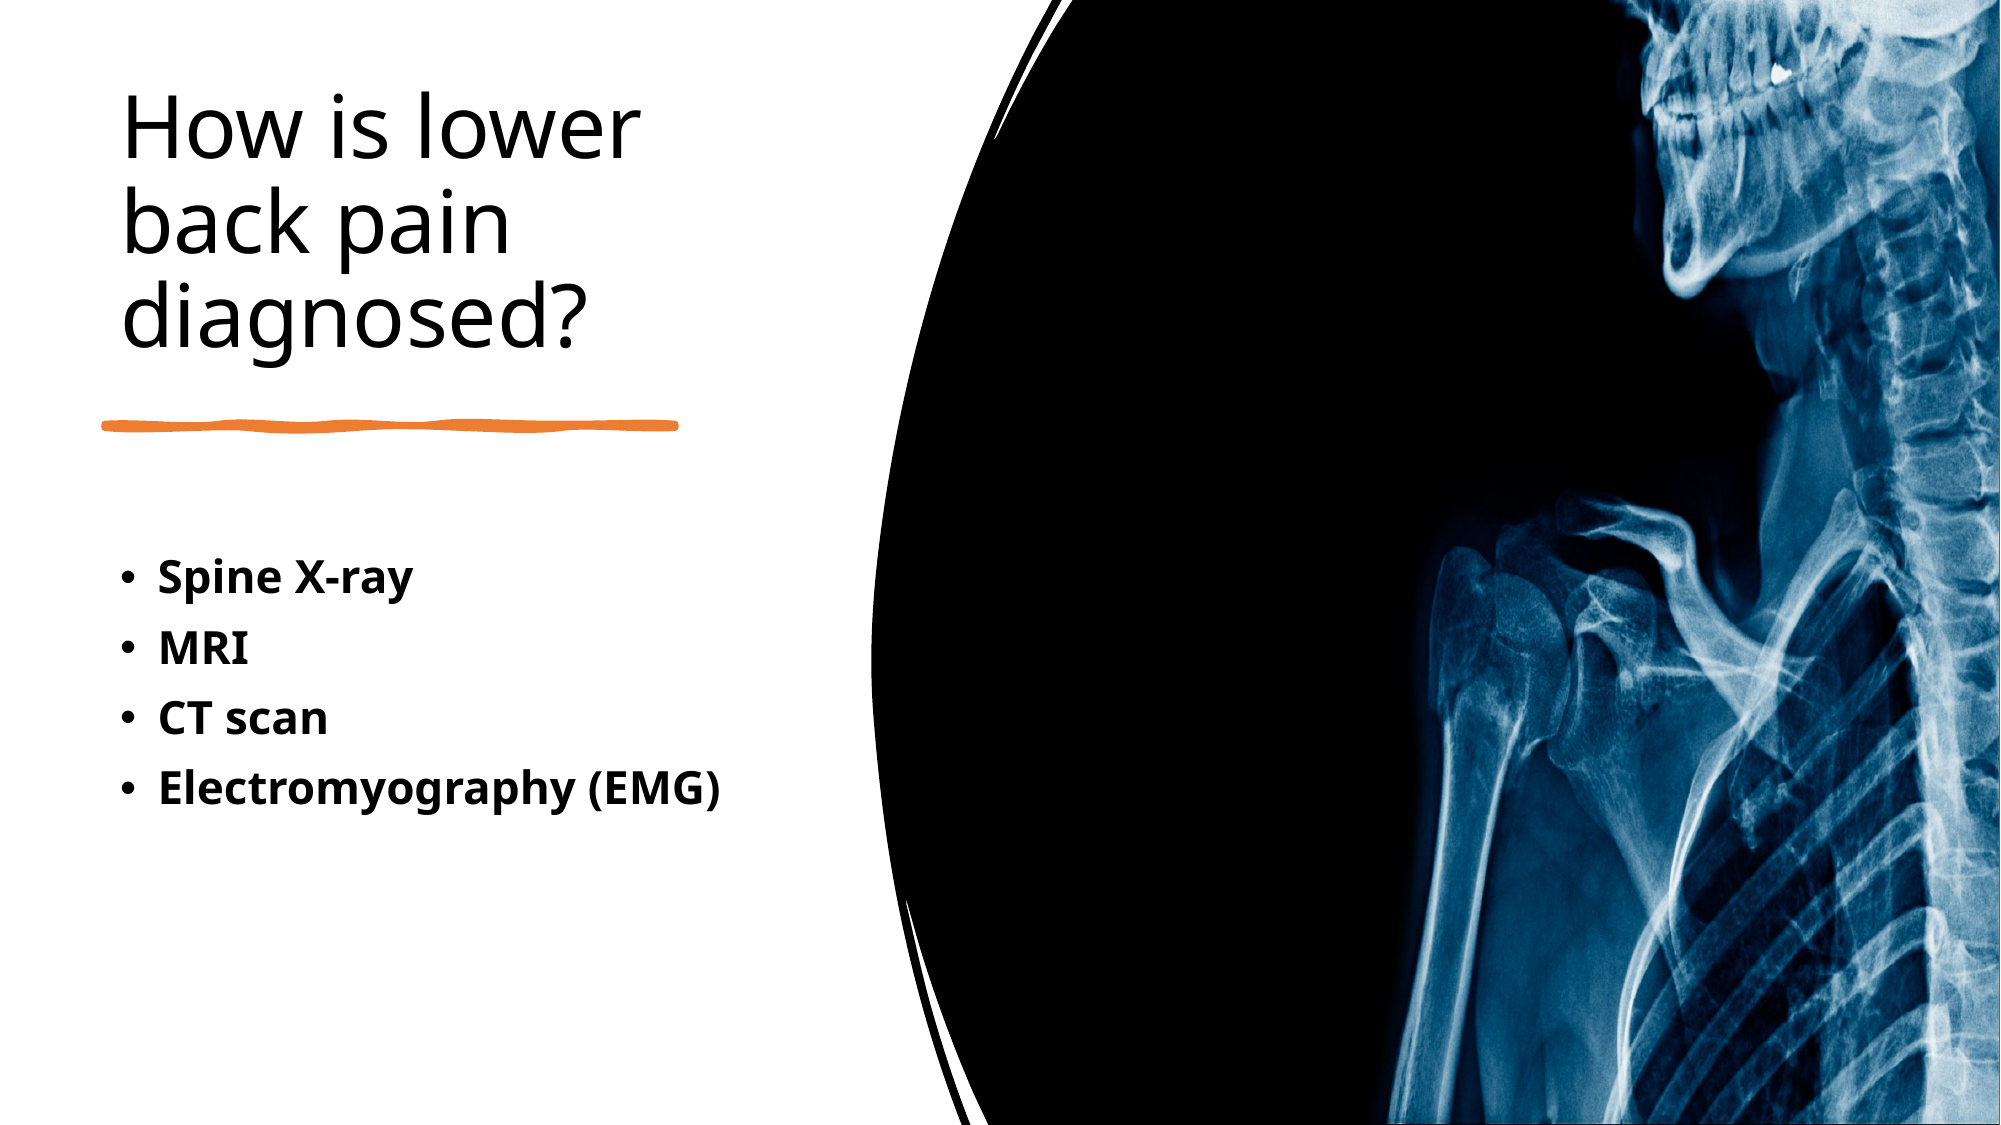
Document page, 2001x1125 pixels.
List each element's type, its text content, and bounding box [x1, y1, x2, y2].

text_box [0, 0, 871, 1125]
text_box [103, 421, 676, 431]
picture [871, 0, 2000, 1125]
title How is lower back pain diagnosed? [105, 53, 822, 375]
list Spine X-ray MRI CT scan Electromyography (EMG) [105, 471, 802, 1016]
picture [1966, 102, 1973, 110]
